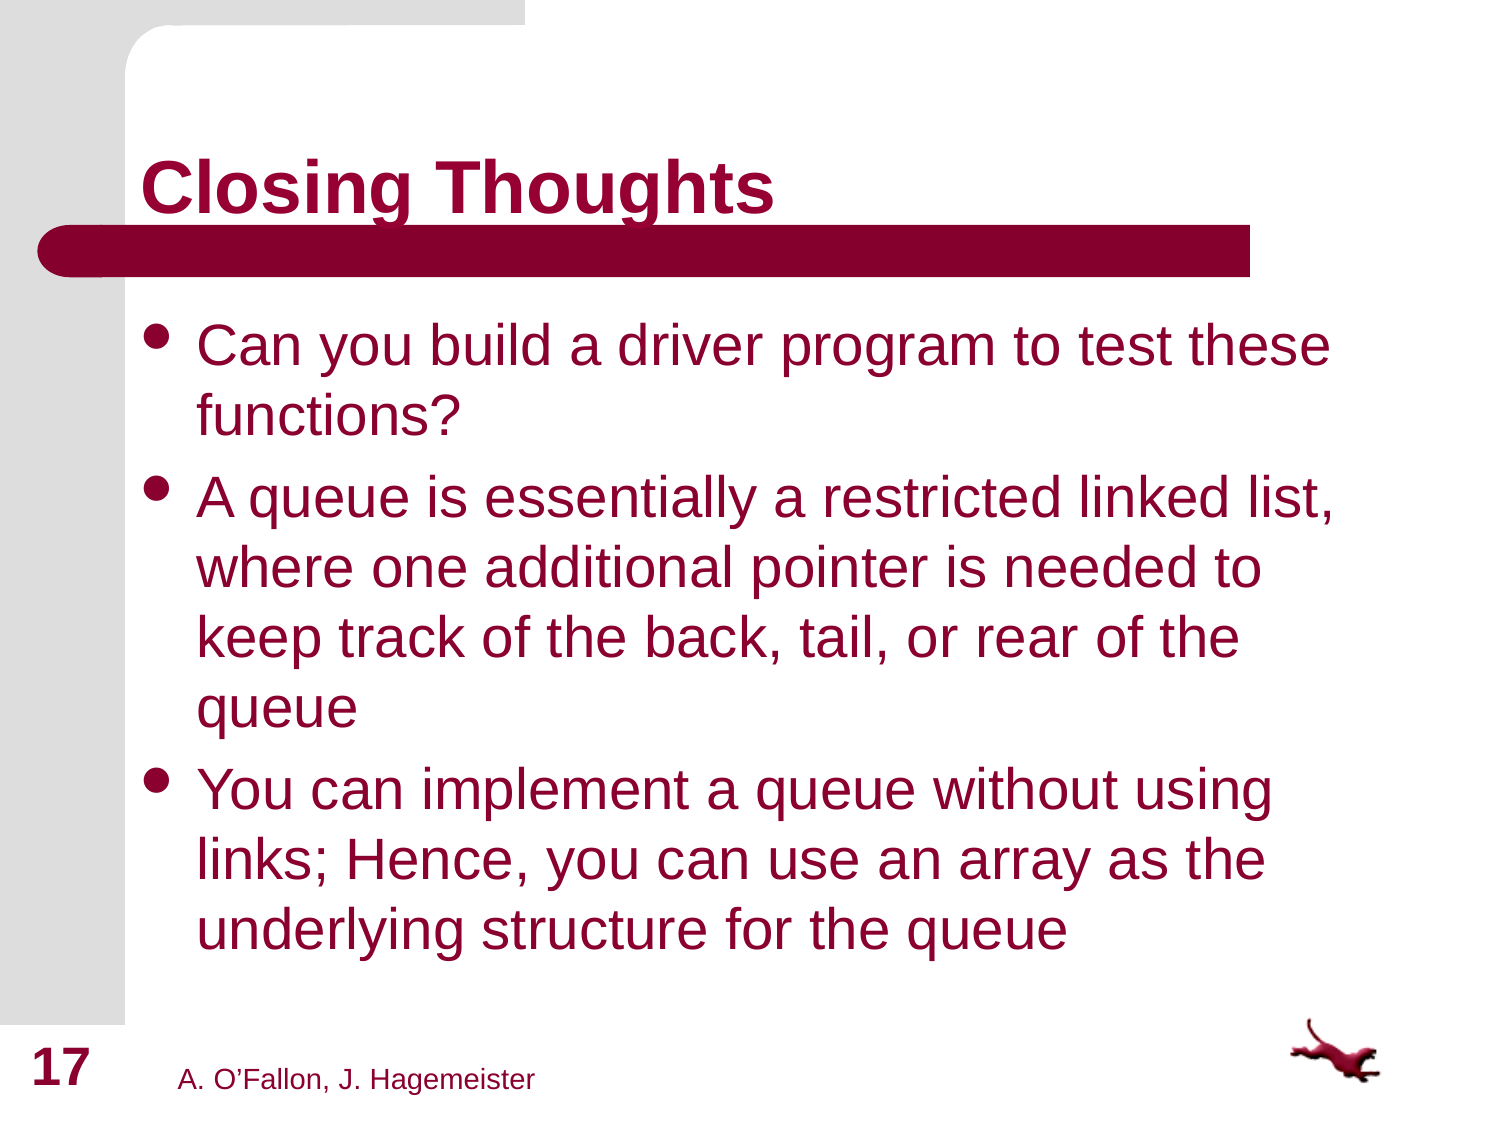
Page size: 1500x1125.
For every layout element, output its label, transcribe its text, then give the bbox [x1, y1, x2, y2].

slide_number A. O’Fallon, J. Hagemeister [162, 1025, 725, 1103]
slide_number 17 [13, 1023, 111, 1105]
list Can you build a driver program to test these functions? A queue is essentially a restricted linked list, where one additional pointer is needed to keep track of the back, tail, or rear of the queue You can implement a queue without using links; Hence, you can use an array as the underlying structure for the queue [125, 299, 1387, 911]
title Closing Thoughts [125, 50, 1425, 238]
picture [1275, 1012, 1400, 1091]
